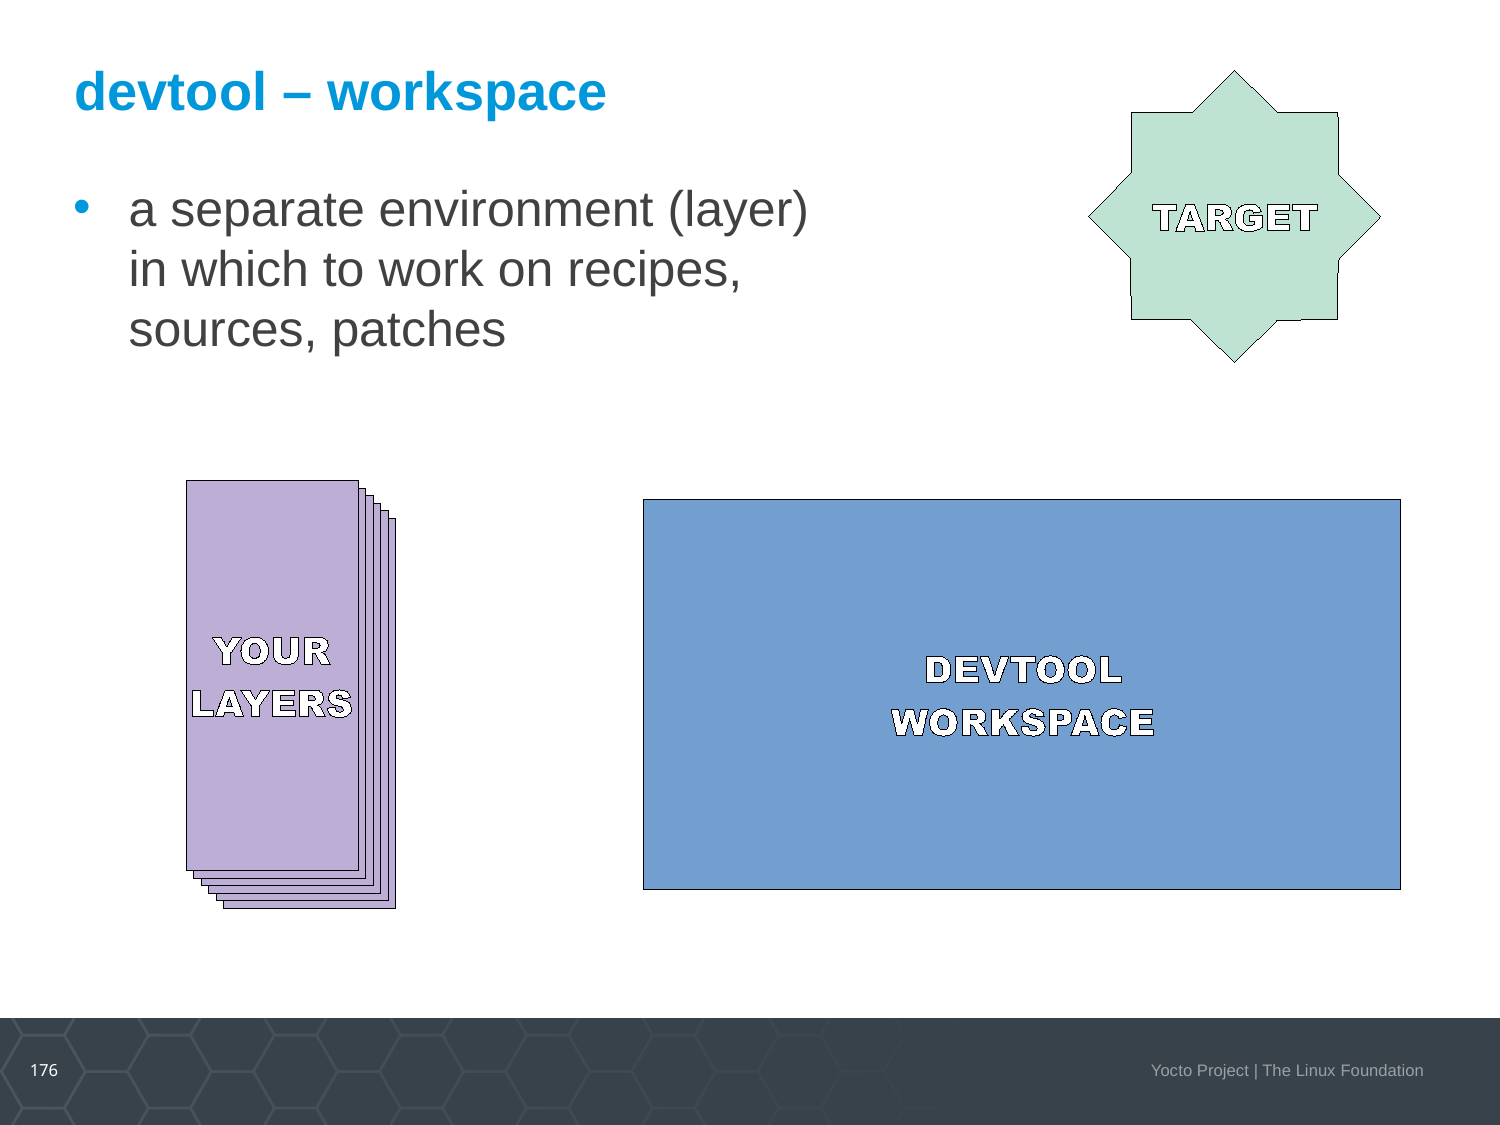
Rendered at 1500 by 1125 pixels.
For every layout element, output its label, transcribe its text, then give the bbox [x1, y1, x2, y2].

text_box devtool – workspace [74, 67, 1424, 213]
picture [0, 0, 1500, 1125]
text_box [185, 69, 1401, 909]
text_box a separate environment (layer) in which to work on recipes, sources, patches [72, 176, 1422, 984]
